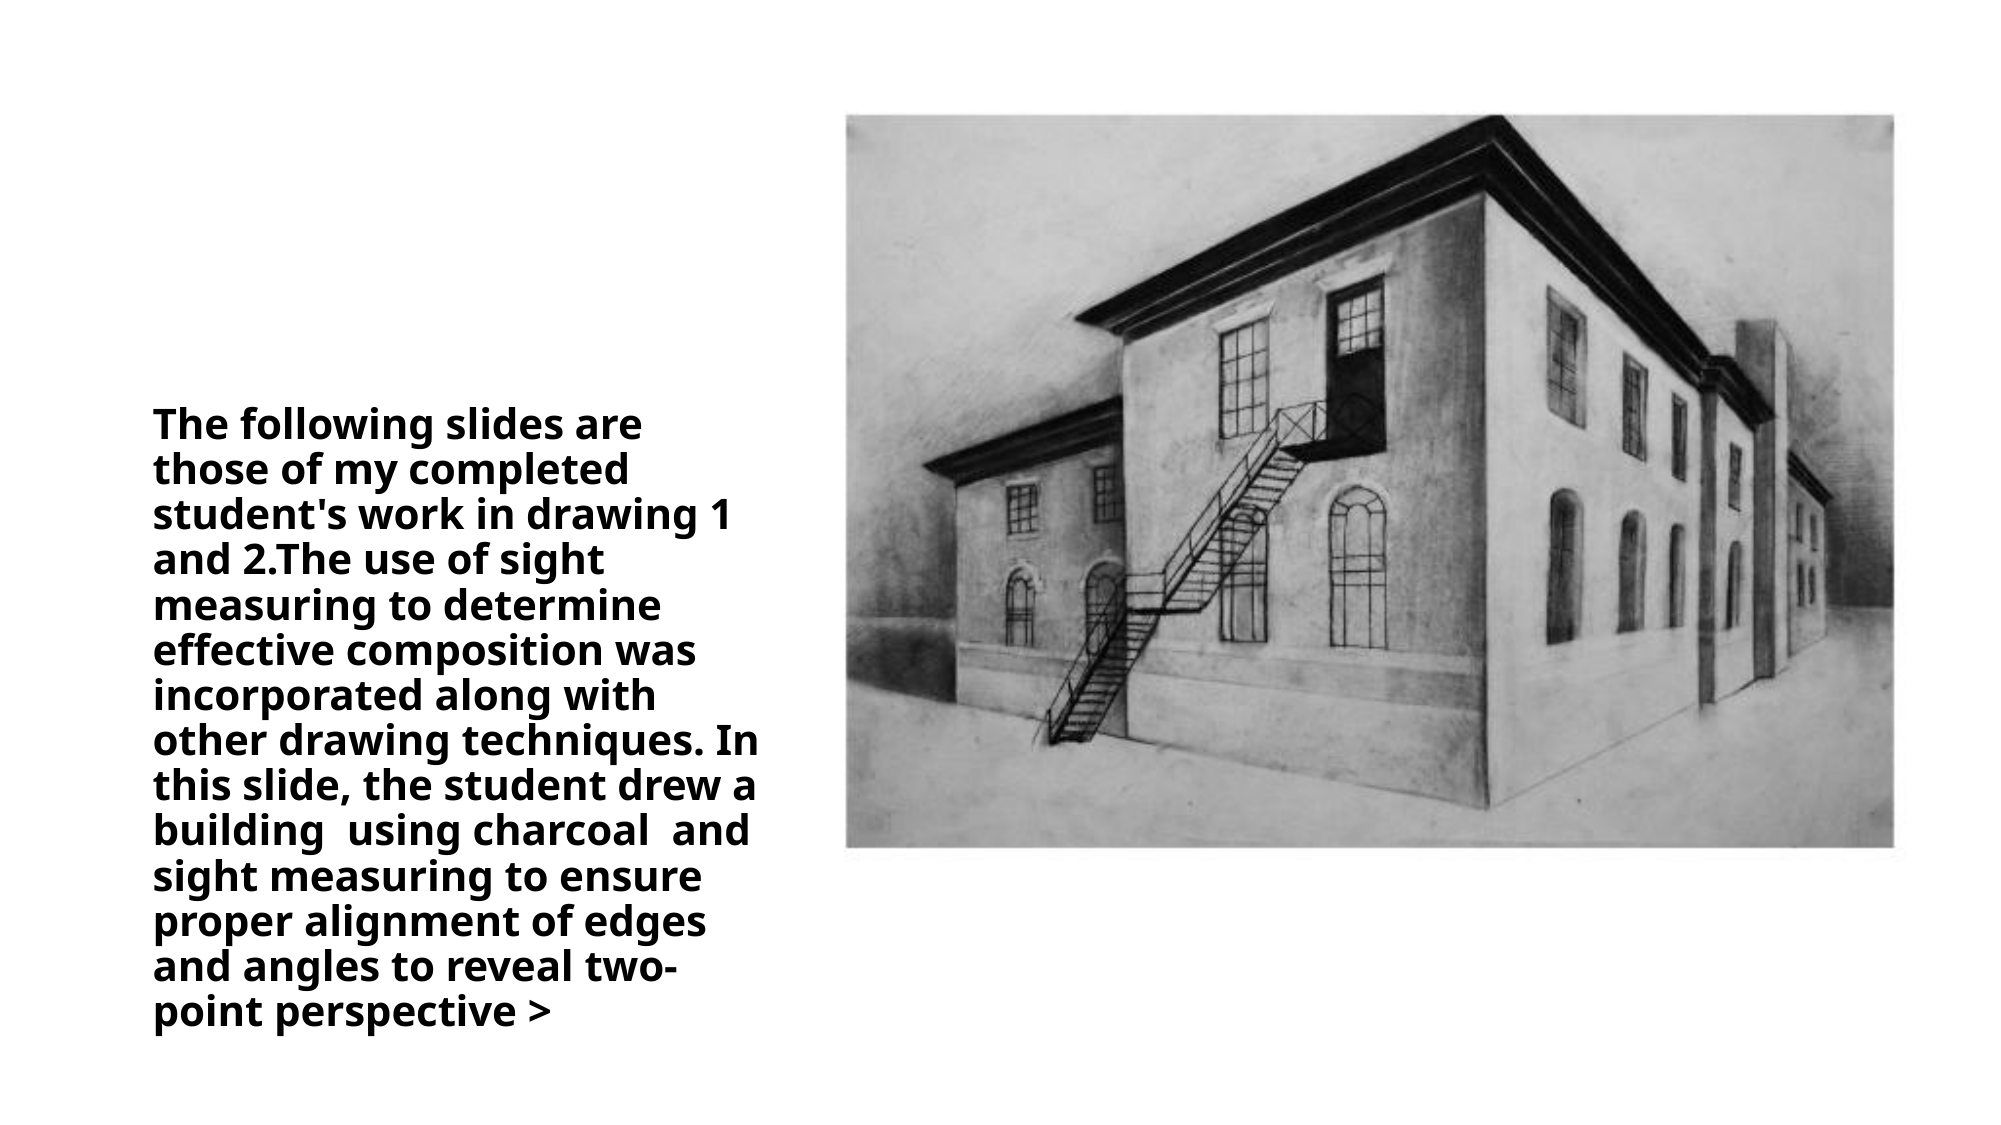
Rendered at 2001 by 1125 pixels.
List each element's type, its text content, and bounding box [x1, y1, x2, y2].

title The following slides are those of my completed student's work in drawing 1 and 2.The use of sight measuring to determine effective composition was incorporated along with other drawing techniques. In this slide, the student drew a building using charcoal and sight measuring to ensure proper alignment of edges and angles to reveal two-point perspective > [137, 75, 783, 1096]
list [782, 96, 1959, 868]
